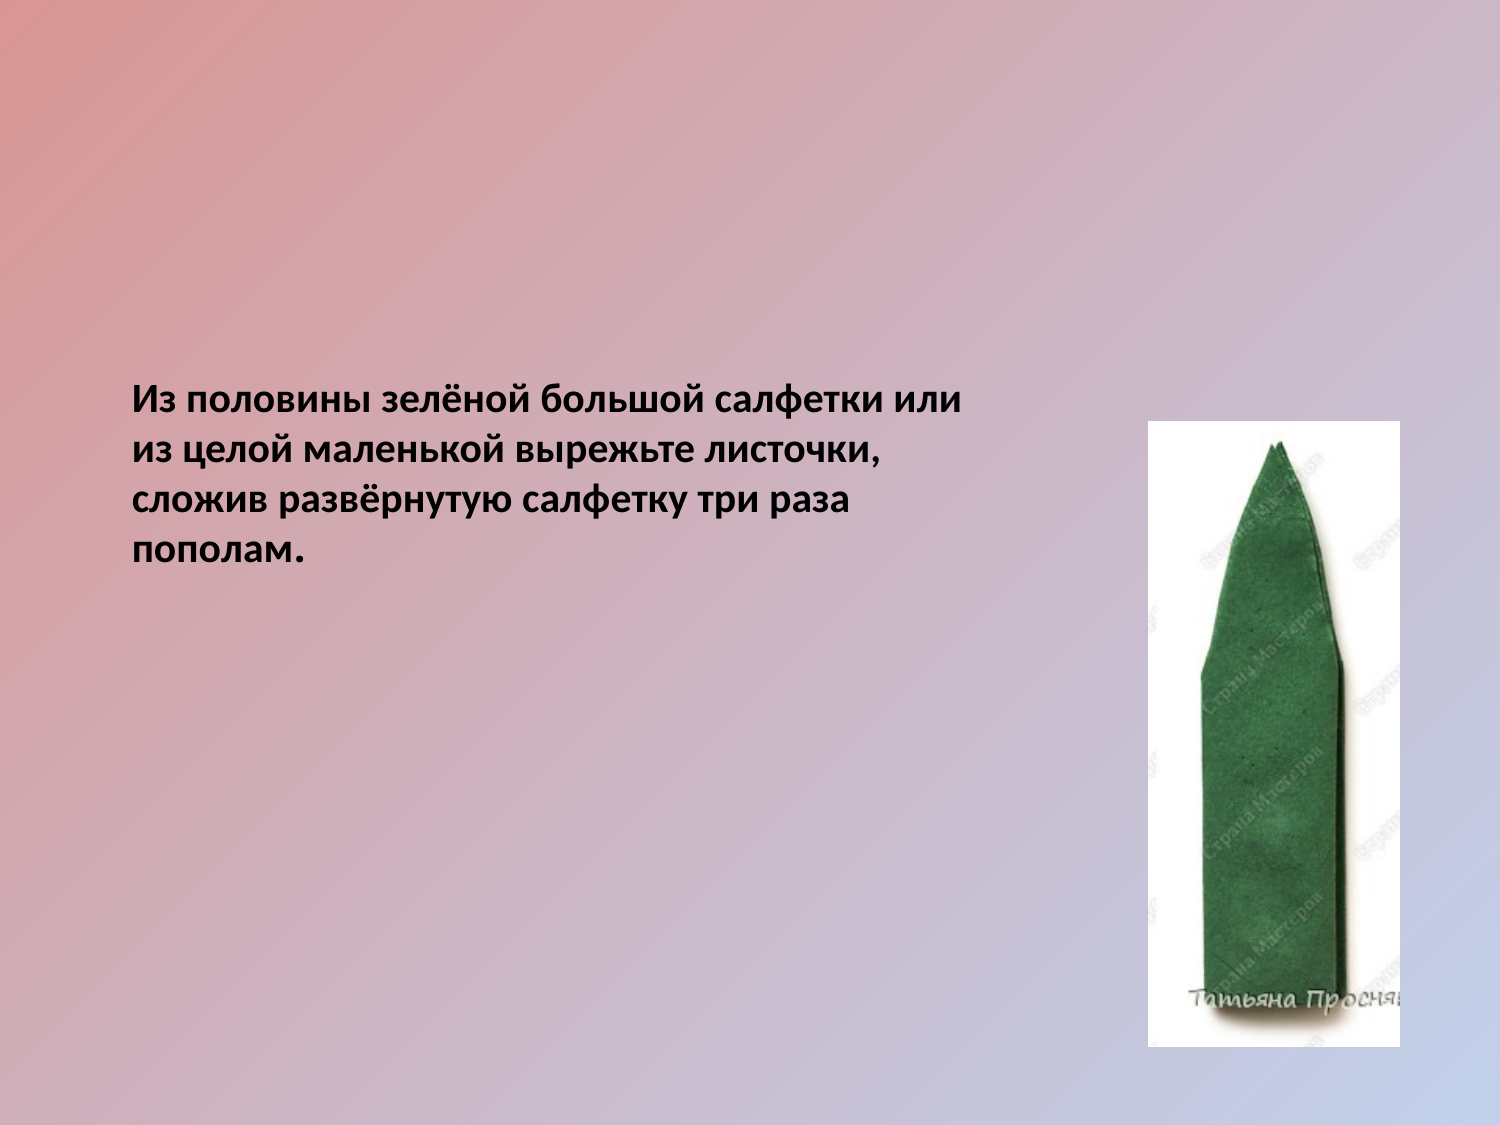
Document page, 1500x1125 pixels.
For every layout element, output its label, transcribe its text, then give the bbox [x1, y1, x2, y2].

text_box Из половины зелёной большой салфетки или из целой маленькой вырежьте листочки, сложив развёрнутую салфетку три раза пополам. [117, 363, 1008, 579]
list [1147, 421, 1401, 1048]
